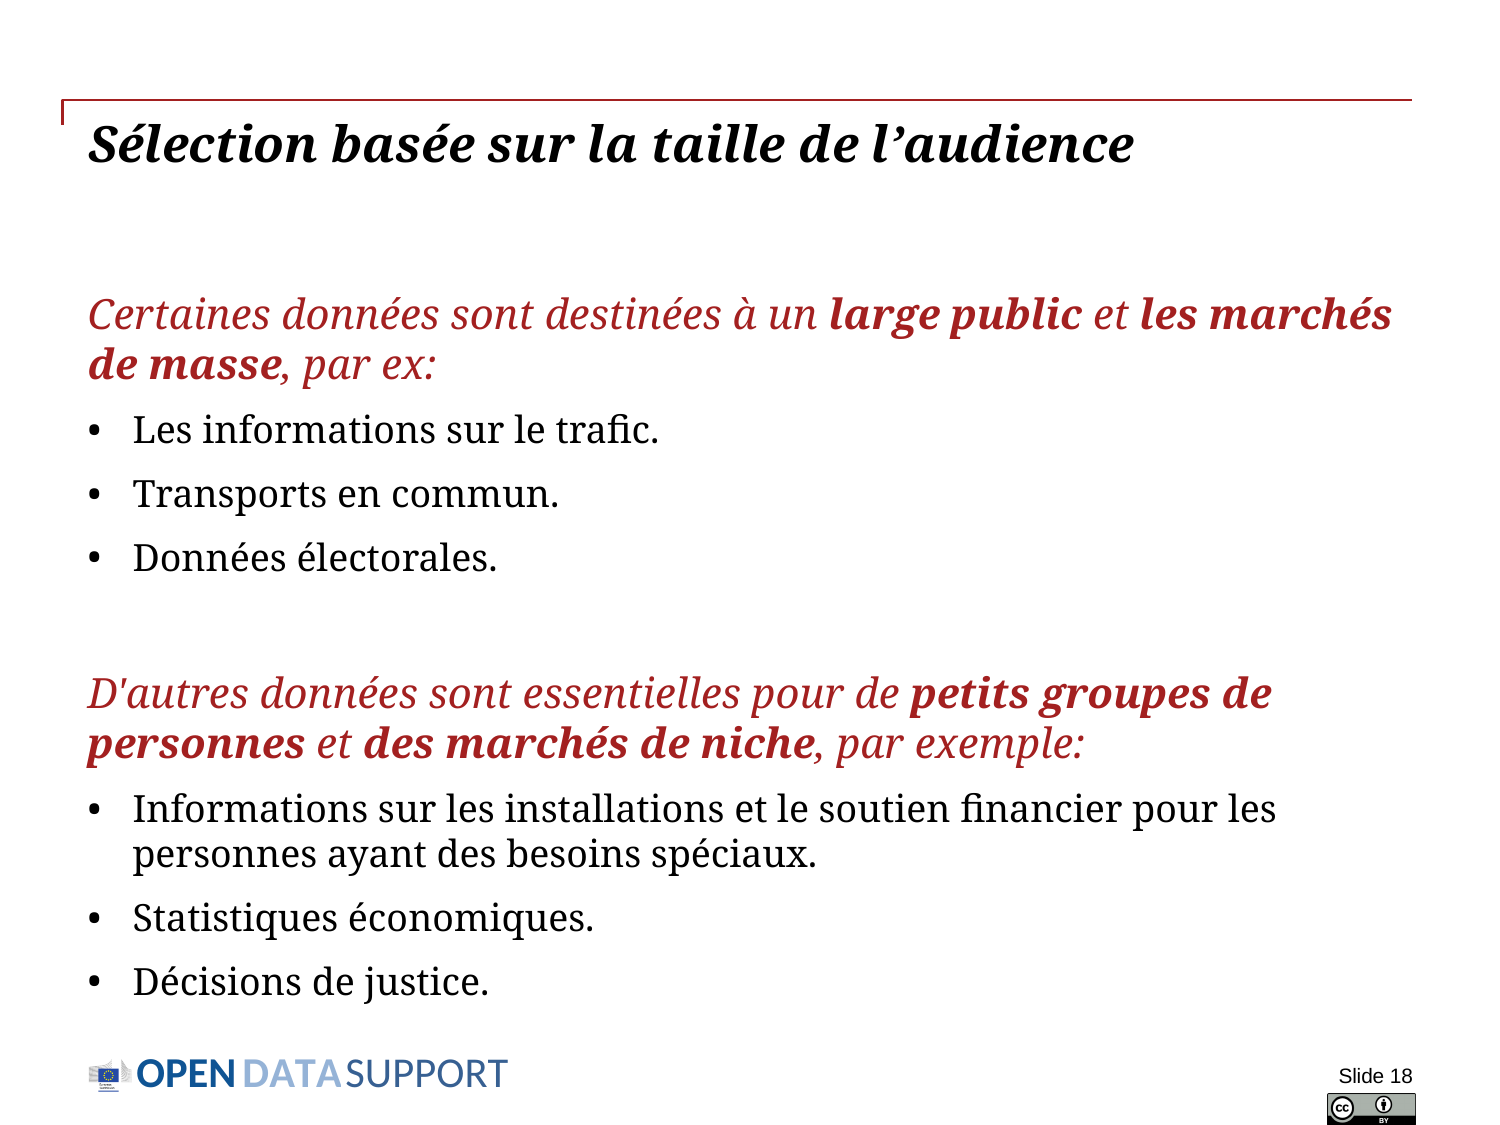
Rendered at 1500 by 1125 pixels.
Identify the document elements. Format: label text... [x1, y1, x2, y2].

list Certaines données sont destinées à un large public et les marchés de masse, par ex: Les informations sur le trafic. Transports en commun. Données électorales. D'autres données sont essentielles pour de petits groupes de personnes et des marchés de niche, par exemple: Informations sur les installations et le soutien financier pour les personnes ayant des besoins spéciaux. Statistiques économiques. Décisions de justice. [87, 287, 1413, 1013]
picture [1327, 1093, 1416, 1125]
slide_number Slide 18 [1162, 1062, 1413, 1088]
title Sélection basée sur la taille de l’audience [88, 112, 1413, 263]
